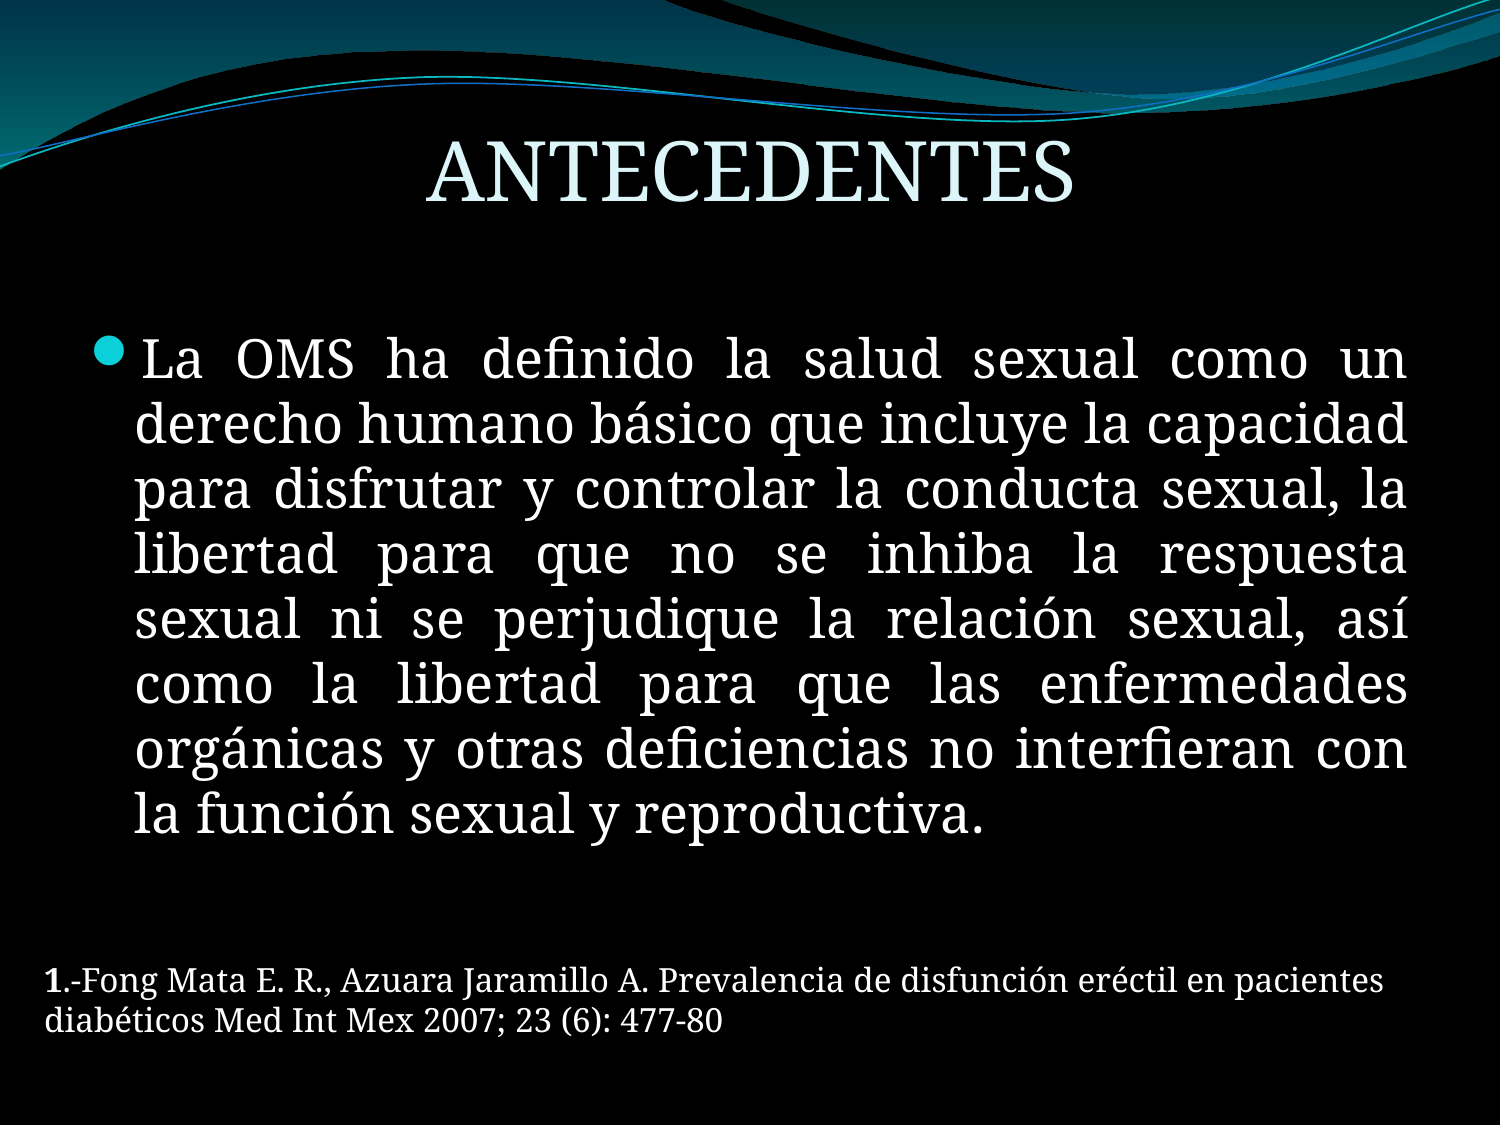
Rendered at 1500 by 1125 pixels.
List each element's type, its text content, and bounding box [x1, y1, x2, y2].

text_box 1.-Fong Mata E. R., Azuara Jaramillo A. Prevalencia de disfunción eréctil en pacientes diabéticos Med Int Mex 2007; 23 (6): 477-80 [29, 952, 1459, 1047]
title ANTECEDENTES [76, 101, 1427, 219]
list La OMS ha definido la salud sexual como un derecho humano básico que incluye la capacidad para disfrutar y controlar la conducta sexual, la libertad para que no se inhiba la respuesta sexual ni se perjudique la relación sexual, así como la libertad para que las enfermedades orgánicas y otras deficiencias no interfieran con la función sexual y reproductiva. [75, 317, 1425, 952]
